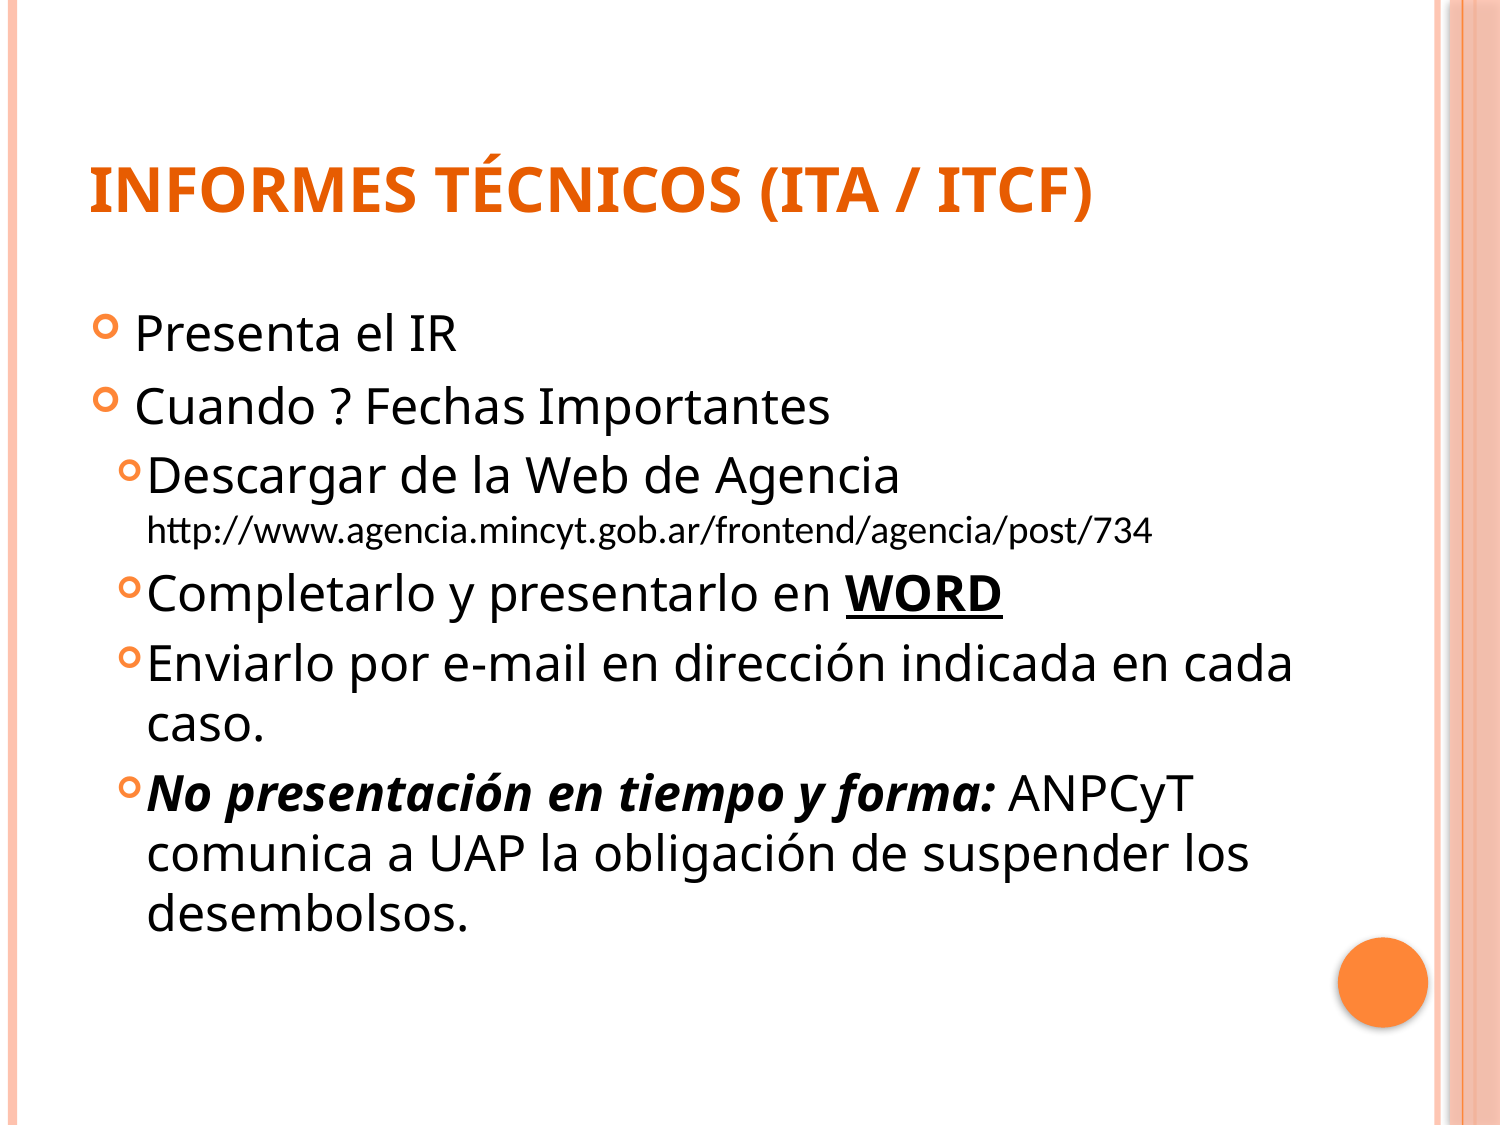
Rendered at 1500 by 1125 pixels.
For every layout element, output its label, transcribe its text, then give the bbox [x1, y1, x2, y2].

list Presenta el IR Cuando ? Fechas Importantes Descargar de la Web de Agencia http://www.agencia.mincyt.gob.ar/frontend/agencia/post/734 Completarlo y presentarlo en WORD Enviarlo por e-mail en dirección indicada en cada caso. No presentación en tiempo y forma: ANPCyT comunica a UAP la obligación de suspender los desembolsos. [74, 293, 1426, 1012]
title Informes Técnicos (ITA / ITCF) [75, 45, 1300, 233]
